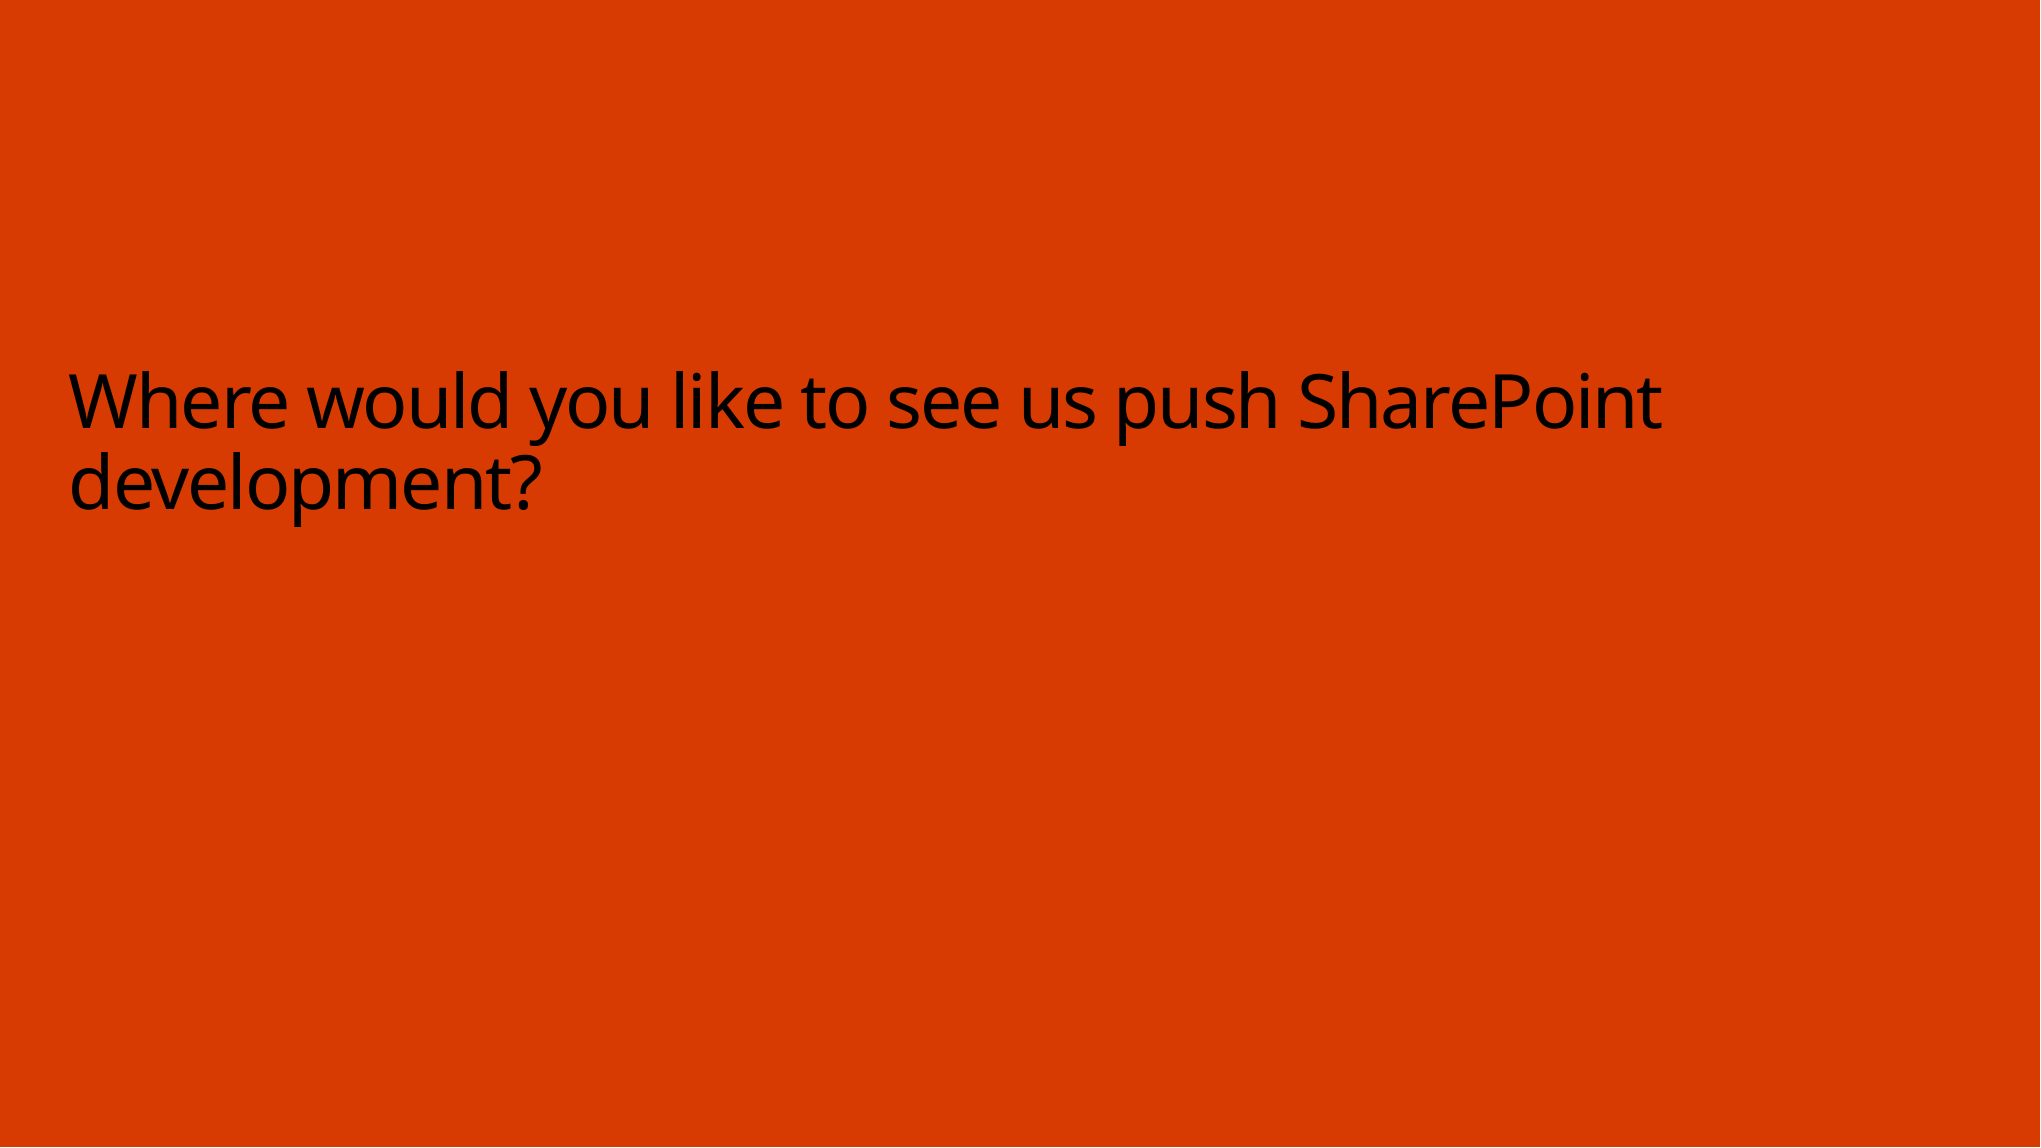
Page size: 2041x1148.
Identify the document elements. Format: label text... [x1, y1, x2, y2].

title Where would you like to see us push SharePoint development? [45, 348, 1996, 543]
